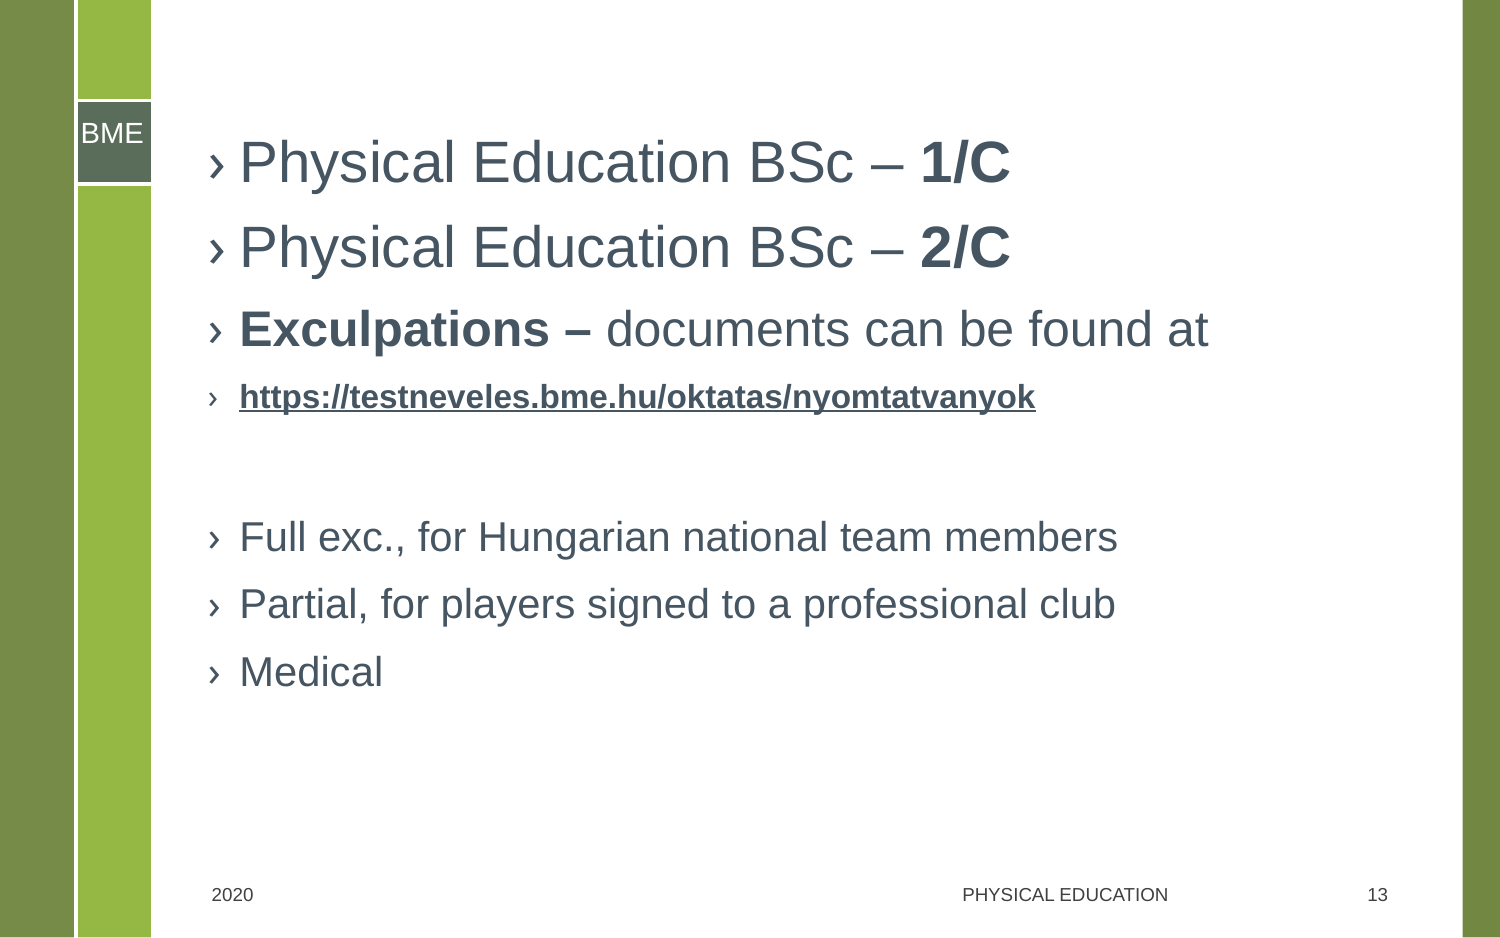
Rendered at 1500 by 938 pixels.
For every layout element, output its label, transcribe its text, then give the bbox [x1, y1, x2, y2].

slide_number 2020 [200, 868, 382, 919]
slide_number 13 [1325, 868, 1400, 919]
list Physical Education BSc – 1/C Physical Education BSc – 2/C Exculpations – documents can be found at https://testneveles.bme.hu/oktatas/nyomtatvanyok Full exc., for Hungarian national team members Partial, for players signed to a professional club Medical [196, 125, 1400, 817]
footer Physical Education [823, 868, 1313, 919]
